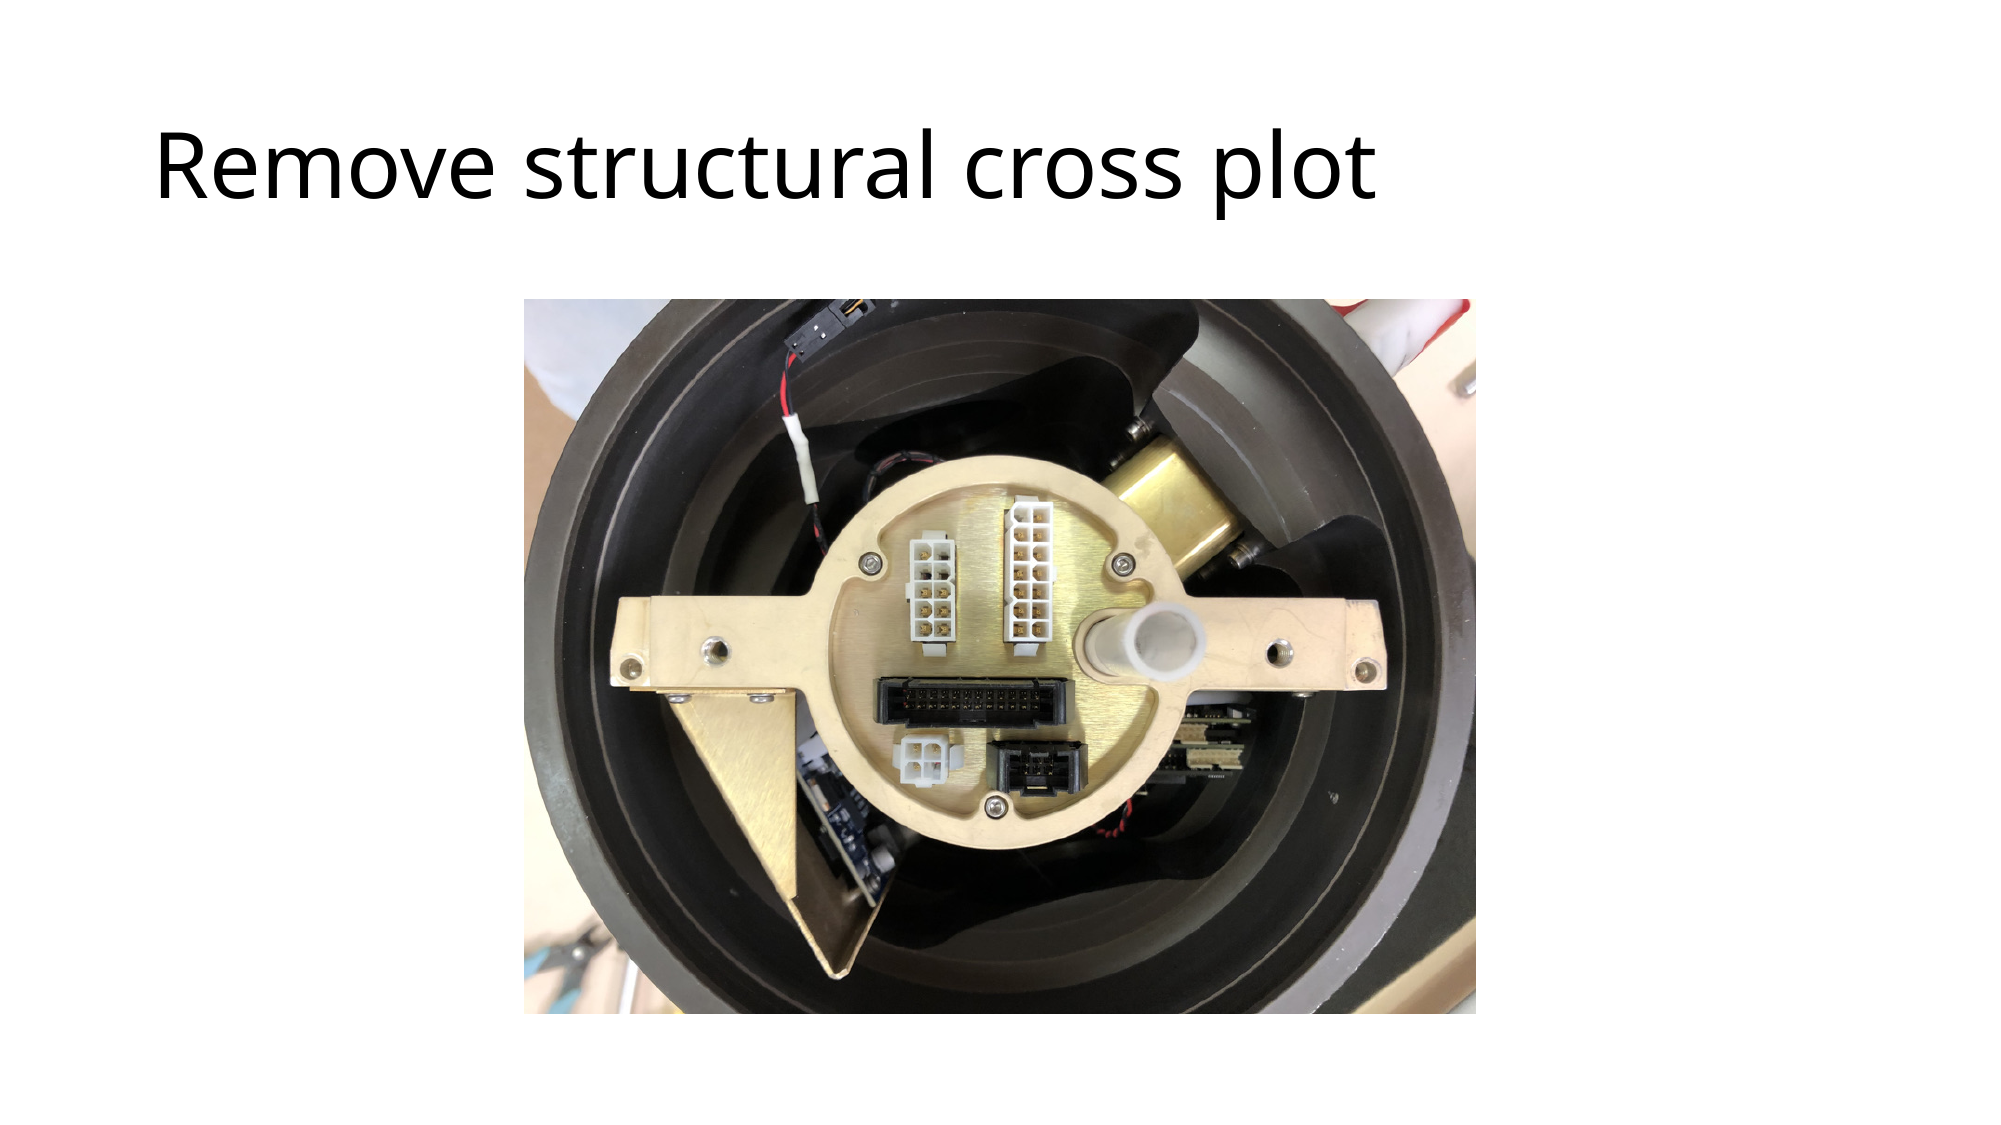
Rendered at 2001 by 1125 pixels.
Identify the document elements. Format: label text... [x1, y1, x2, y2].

title Remove structural cross plot [137, 59, 1863, 278]
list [524, 299, 1476, 1014]
